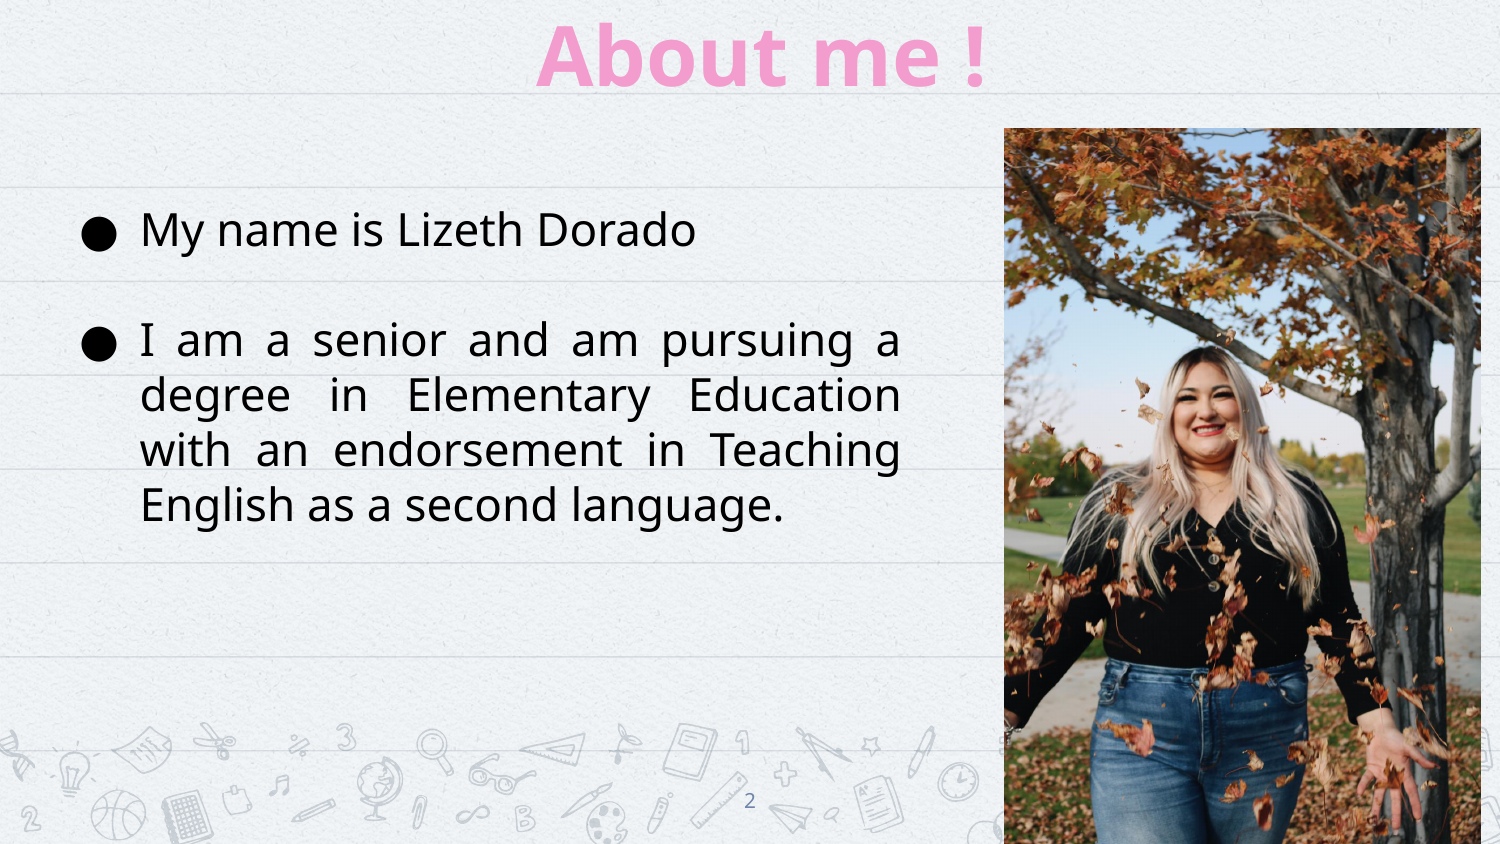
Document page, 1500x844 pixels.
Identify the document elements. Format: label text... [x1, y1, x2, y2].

picture [0, 0, 1500, 844]
slide_number 2 [705, 779, 795, 825]
text_box About me ! [390, 0, 1133, 129]
text_box My name is Lizeth Dorado I am a senior and am pursuing a degree in Elementary Education with an endorsement in Teaching English as a second language. [49, 186, 918, 622]
